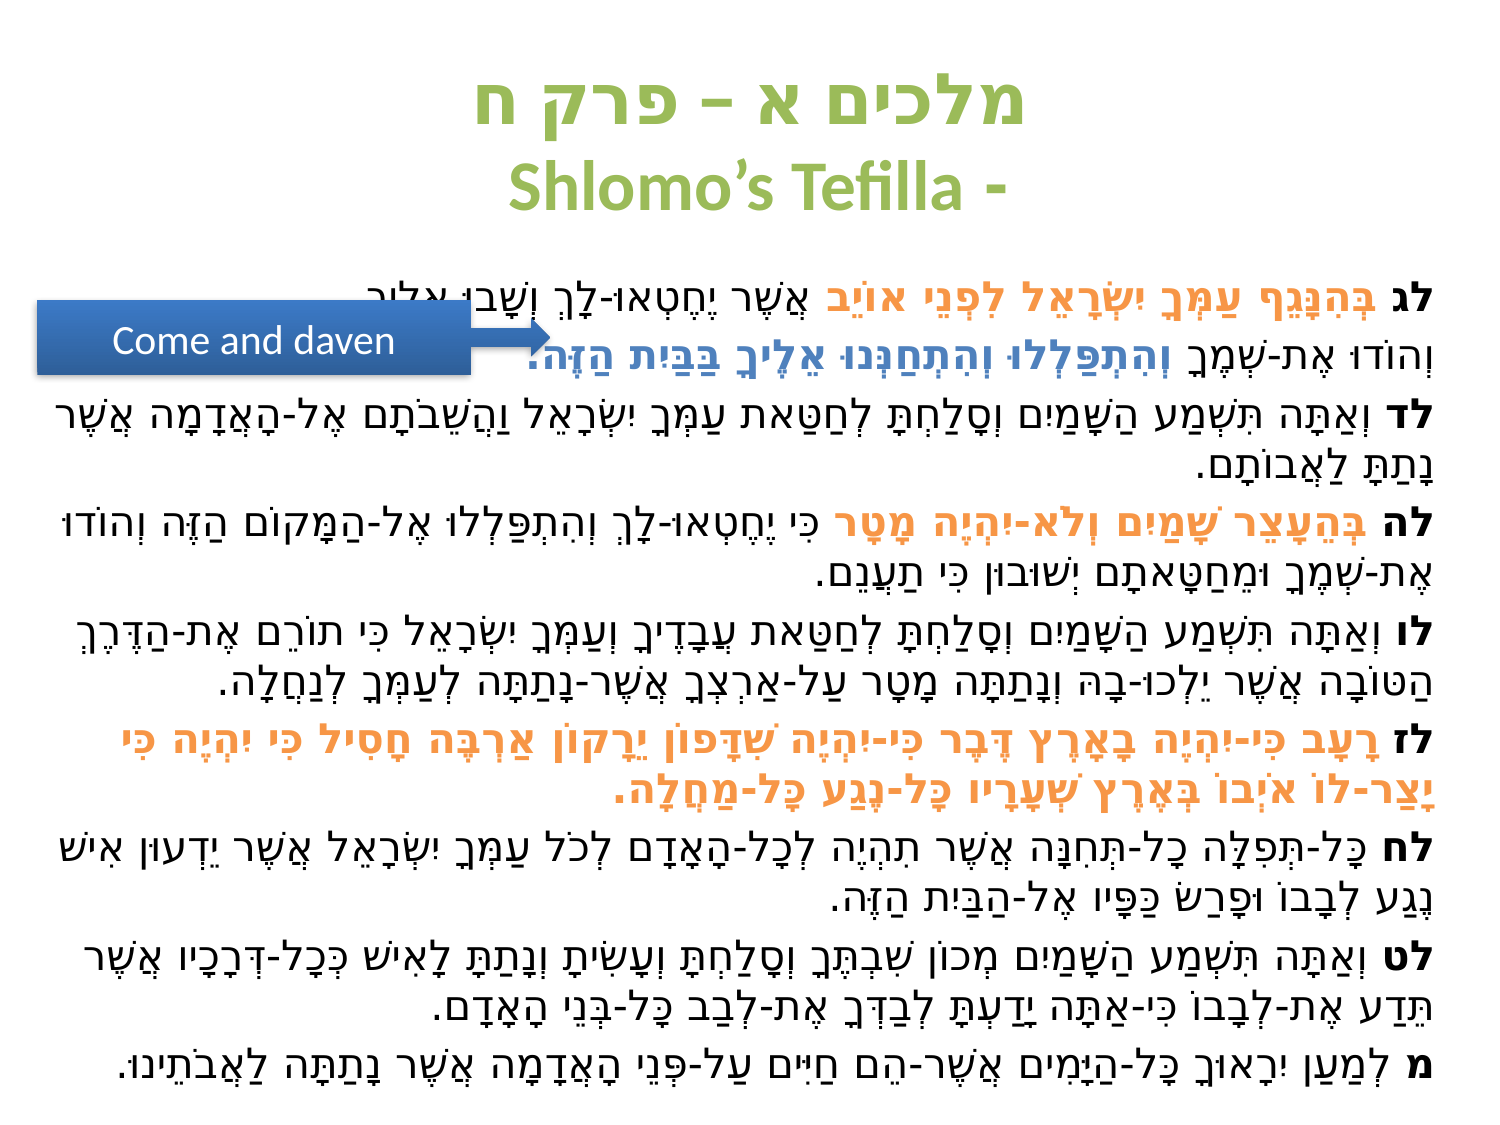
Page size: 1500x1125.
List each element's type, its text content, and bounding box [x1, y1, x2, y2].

title מלכים א – פרק ח - Shlomo’s Tefilla [75, 45, 1425, 233]
text_box Come and daven [37, 299, 550, 375]
list לג בְּהִנָּגֵף עַמְּךָ יִשְׂרָאֵל לִפְנֵי אוֹיֵב אֲשֶׁר יֶחֶטְאוּ-לָךְ וְשָׁבוּ אֵלֶיךָ וְהוֹדוּ אֶת-שְׁמֶךָ וְהִתְפַּלְלוּ וְהִתְחַנְּנוּ אֵלֶיךָ בַּבַּיִת הַזֶּה. לד וְאַתָּה תִּשְׁמַע הַשָּׁמַיִם וְסָלַחְתָּ לְחַטַּאת עַמְּךָ יִשְׂרָאֵל וַהֲשֵׁבֹתָם אֶל-הָאֲדָמָה אֲשֶׁר נָתַתָּ לַאֲבוֹתָם. לה בְּהֵעָצֵר שָׁמַיִם וְלֹא-יִהְיֶה מָטָר כִּי יֶחֶטְאוּ-לָךְ וְהִתְפַּלְלוּ אֶל-הַמָּקוֹם הַזֶּה וְהוֹדוּ אֶת-שְׁמֶךָ וּמֵחַטָּאתָם יְשׁוּבוּן כִּי תַעֲנֵם. לו וְאַתָּה תִּשְׁמַע הַשָּׁמַיִם וְסָלַחְתָּ לְחַטַּאת עֲבָדֶיךָ וְעַמְּךָ יִשְׂרָאֵל כִּי תוֹרֵם אֶת-הַדֶּרֶךְ הַטּוֹבָה אֲשֶׁר יֵלְכוּ-בָהּ וְנָתַתָּה מָטָר עַל-אַרְצְךָ אֲשֶׁר-נָתַתָּה לְעַמְּךָ לְנַחֲלָה. לז רָעָב כִּי-יִהְיֶה בָאָרֶץ דֶּבֶר כִּי-יִהְיֶה שִׁדָּפוֹן יֵרָקוֹן אַרְבֶּה חָסִיל כִּי יִהְיֶה כִּי יָצַר-לוֹ אֹיְבוֹ בְּאֶרֶץ שְׁעָרָיו כָּל-נֶגַע כָּל-מַחֲלָה. לח כָּל-תְּפִלָּה כָל-תְּחִנָּה אֲשֶׁר תִהְיֶה לְכָל-הָאָדָם לְכֹל עַמְּךָ יִשְׂרָאֵל אֲשֶׁר יֵדְעוּן אִישׁ נֶגַע לְבָבוֹ וּפָרַשׂ כַּפָּיו אֶל-הַבַּיִת הַזֶּה. לט וְאַתָּה תִּשְׁמַע הַשָּׁמַיִם מְכוֹן שִׁבְתֶּךָ וְסָלַחְתָּ וְעָשִׂיתָ וְנָתַתָּ לָאִישׁ כְּכָל-דְּרָכָיו אֲשֶׁר תֵּדַע אֶת-לְבָבוֹ כִּי-אַתָּה יָדַעְתָּ לְבַדְּךָ אֶת-לְבַב כָּל-בְּנֵי הָאָדָם. מ לְמַעַן יִרָאוּךָ כָּל-הַיָּמִים אֲשֶׁר-הֵם חַיִּים עַל-פְּנֵי הָאֲדָמָה אֲשֶׁר נָתַתָּה לַאֲבֹתֵינוּ. [37, 262, 1450, 1005]
